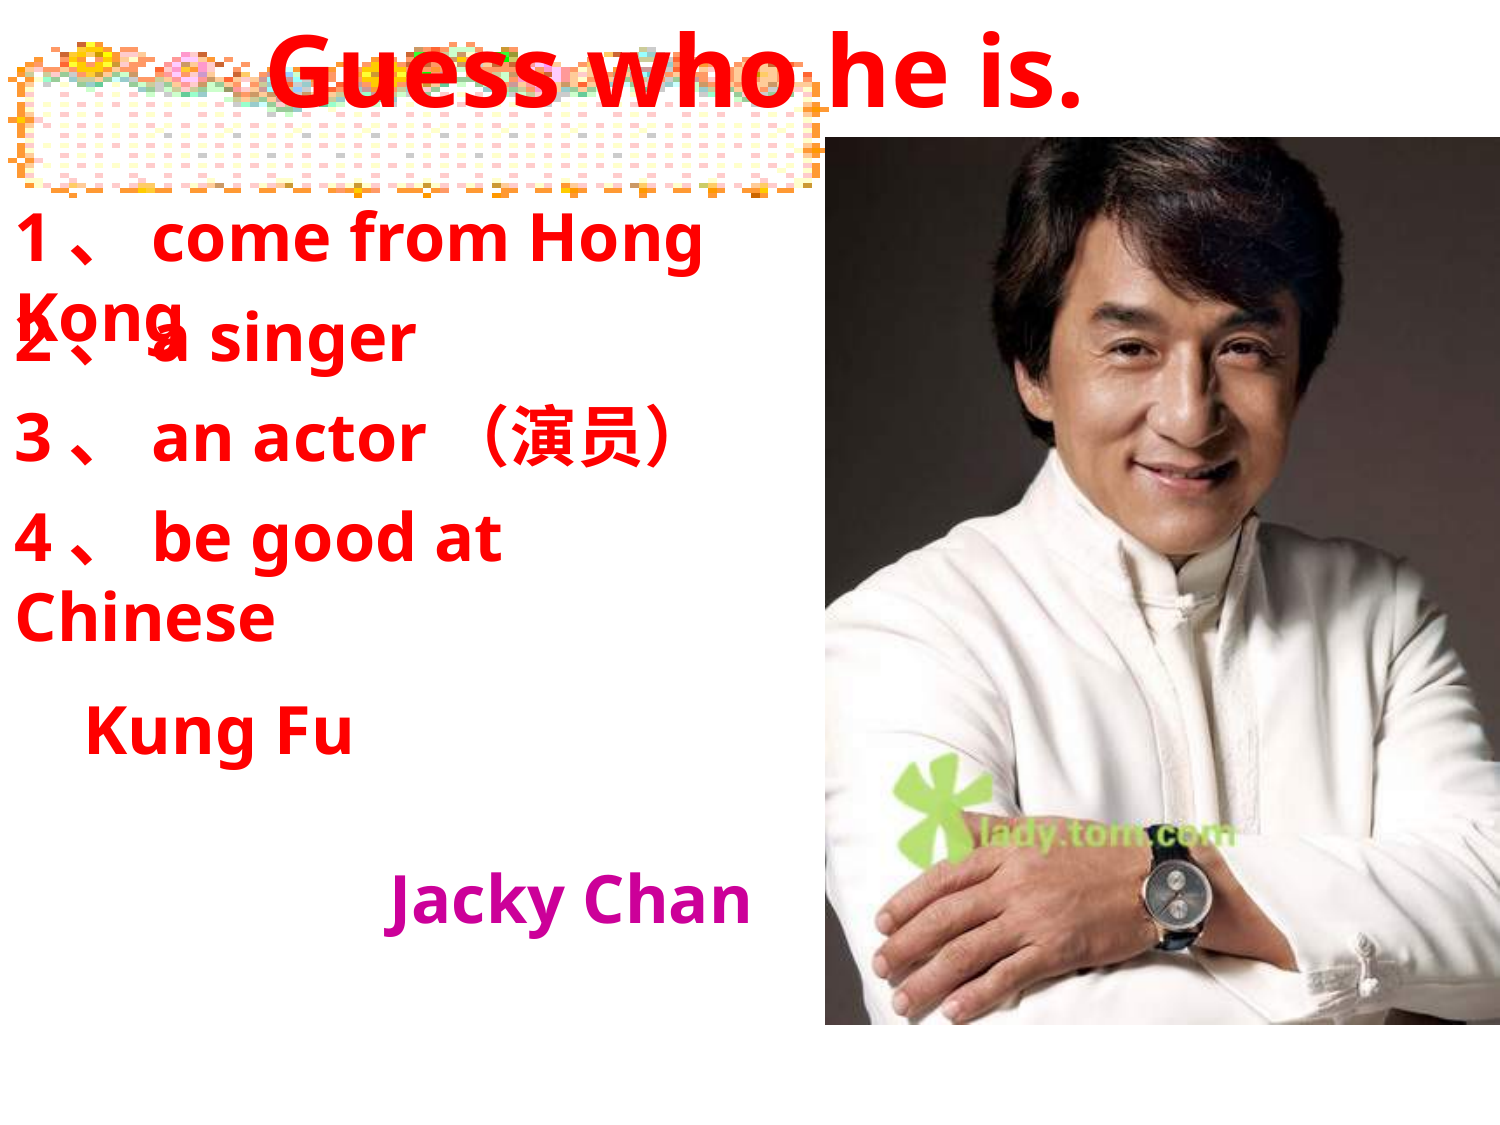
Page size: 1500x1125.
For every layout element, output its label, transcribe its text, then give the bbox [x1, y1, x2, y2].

text_box 2、a singer [0, 287, 663, 383]
text_box 1、come from Hong Kong [0, 212, 819, 363]
text_box Guess who he is. [249, 0, 1172, 135]
picture [0, 37, 1500, 1026]
text_box 3、an actor（演员） [0, 387, 819, 483]
text_box 4、be good at Chinese Kung Fu [0, 487, 788, 776]
text_box Jacky Chan [375, 849, 801, 945]
